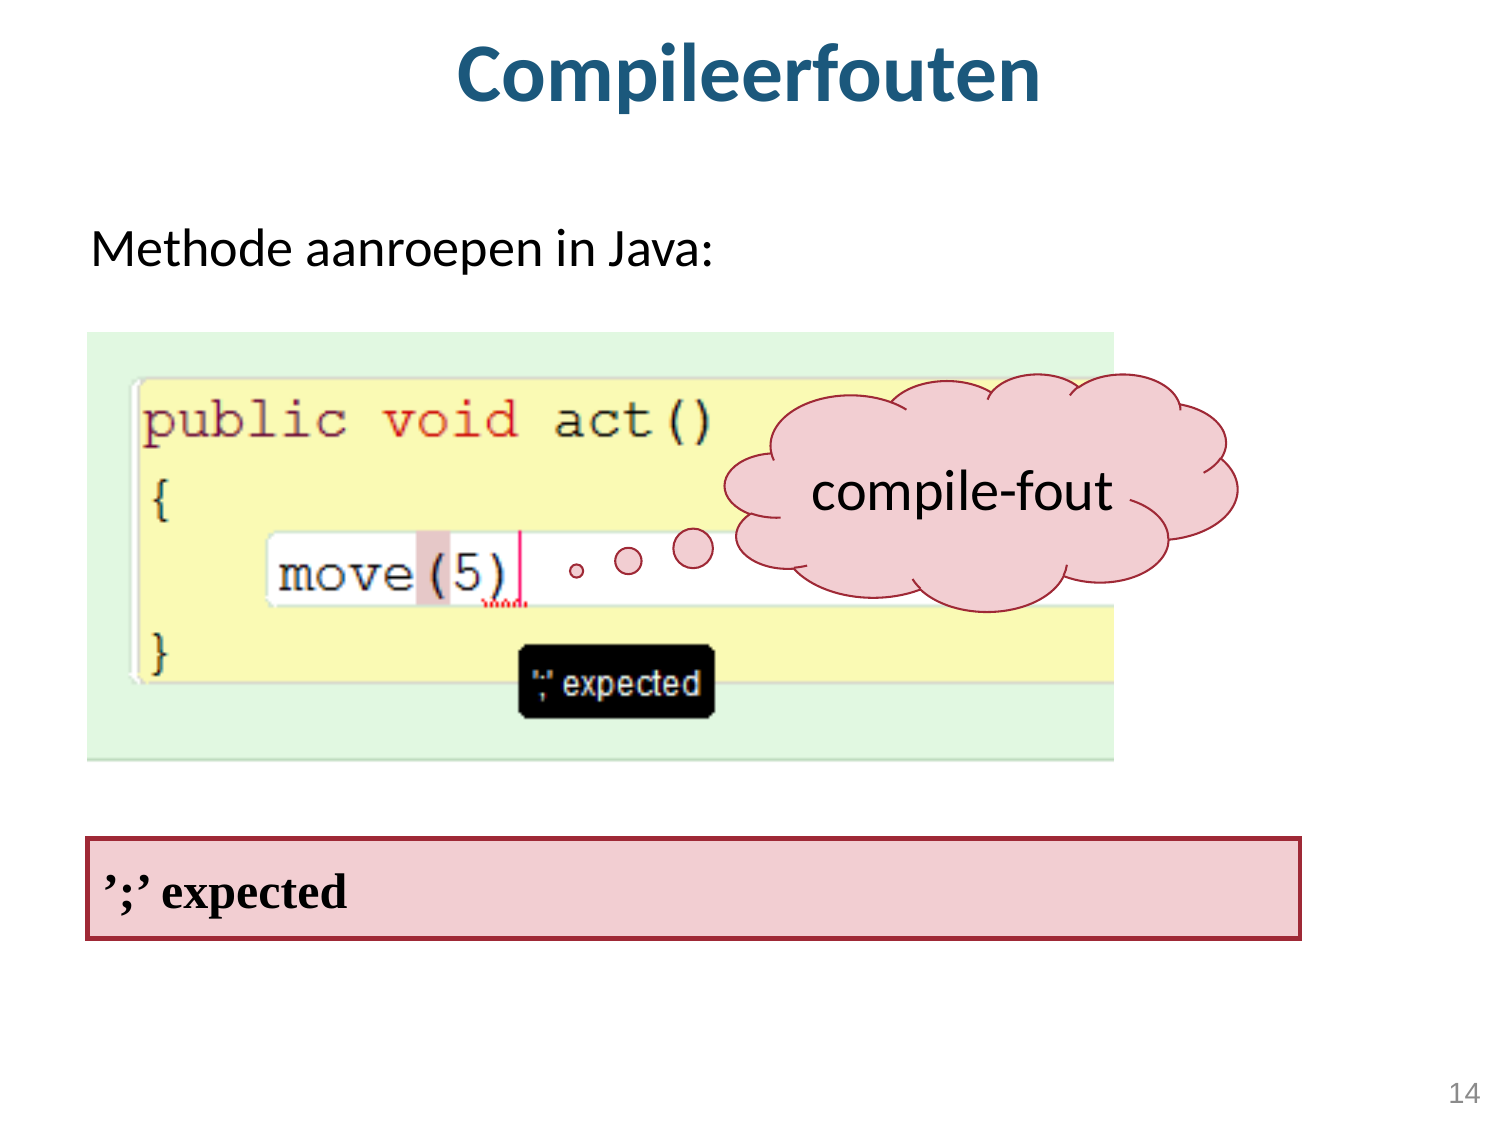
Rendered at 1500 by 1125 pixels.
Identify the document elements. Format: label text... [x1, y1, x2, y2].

text_box compile-fout [1114, 373, 1239, 583]
picture [87, 332, 1114, 839]
slide_number 14 [1158, 1062, 1496, 1122]
text_box ’;’ expected [86, 838, 1301, 940]
list Methode aanroepen in Java: [75, 212, 975, 308]
title Compileerfouten [0, 0, 1500, 150]
